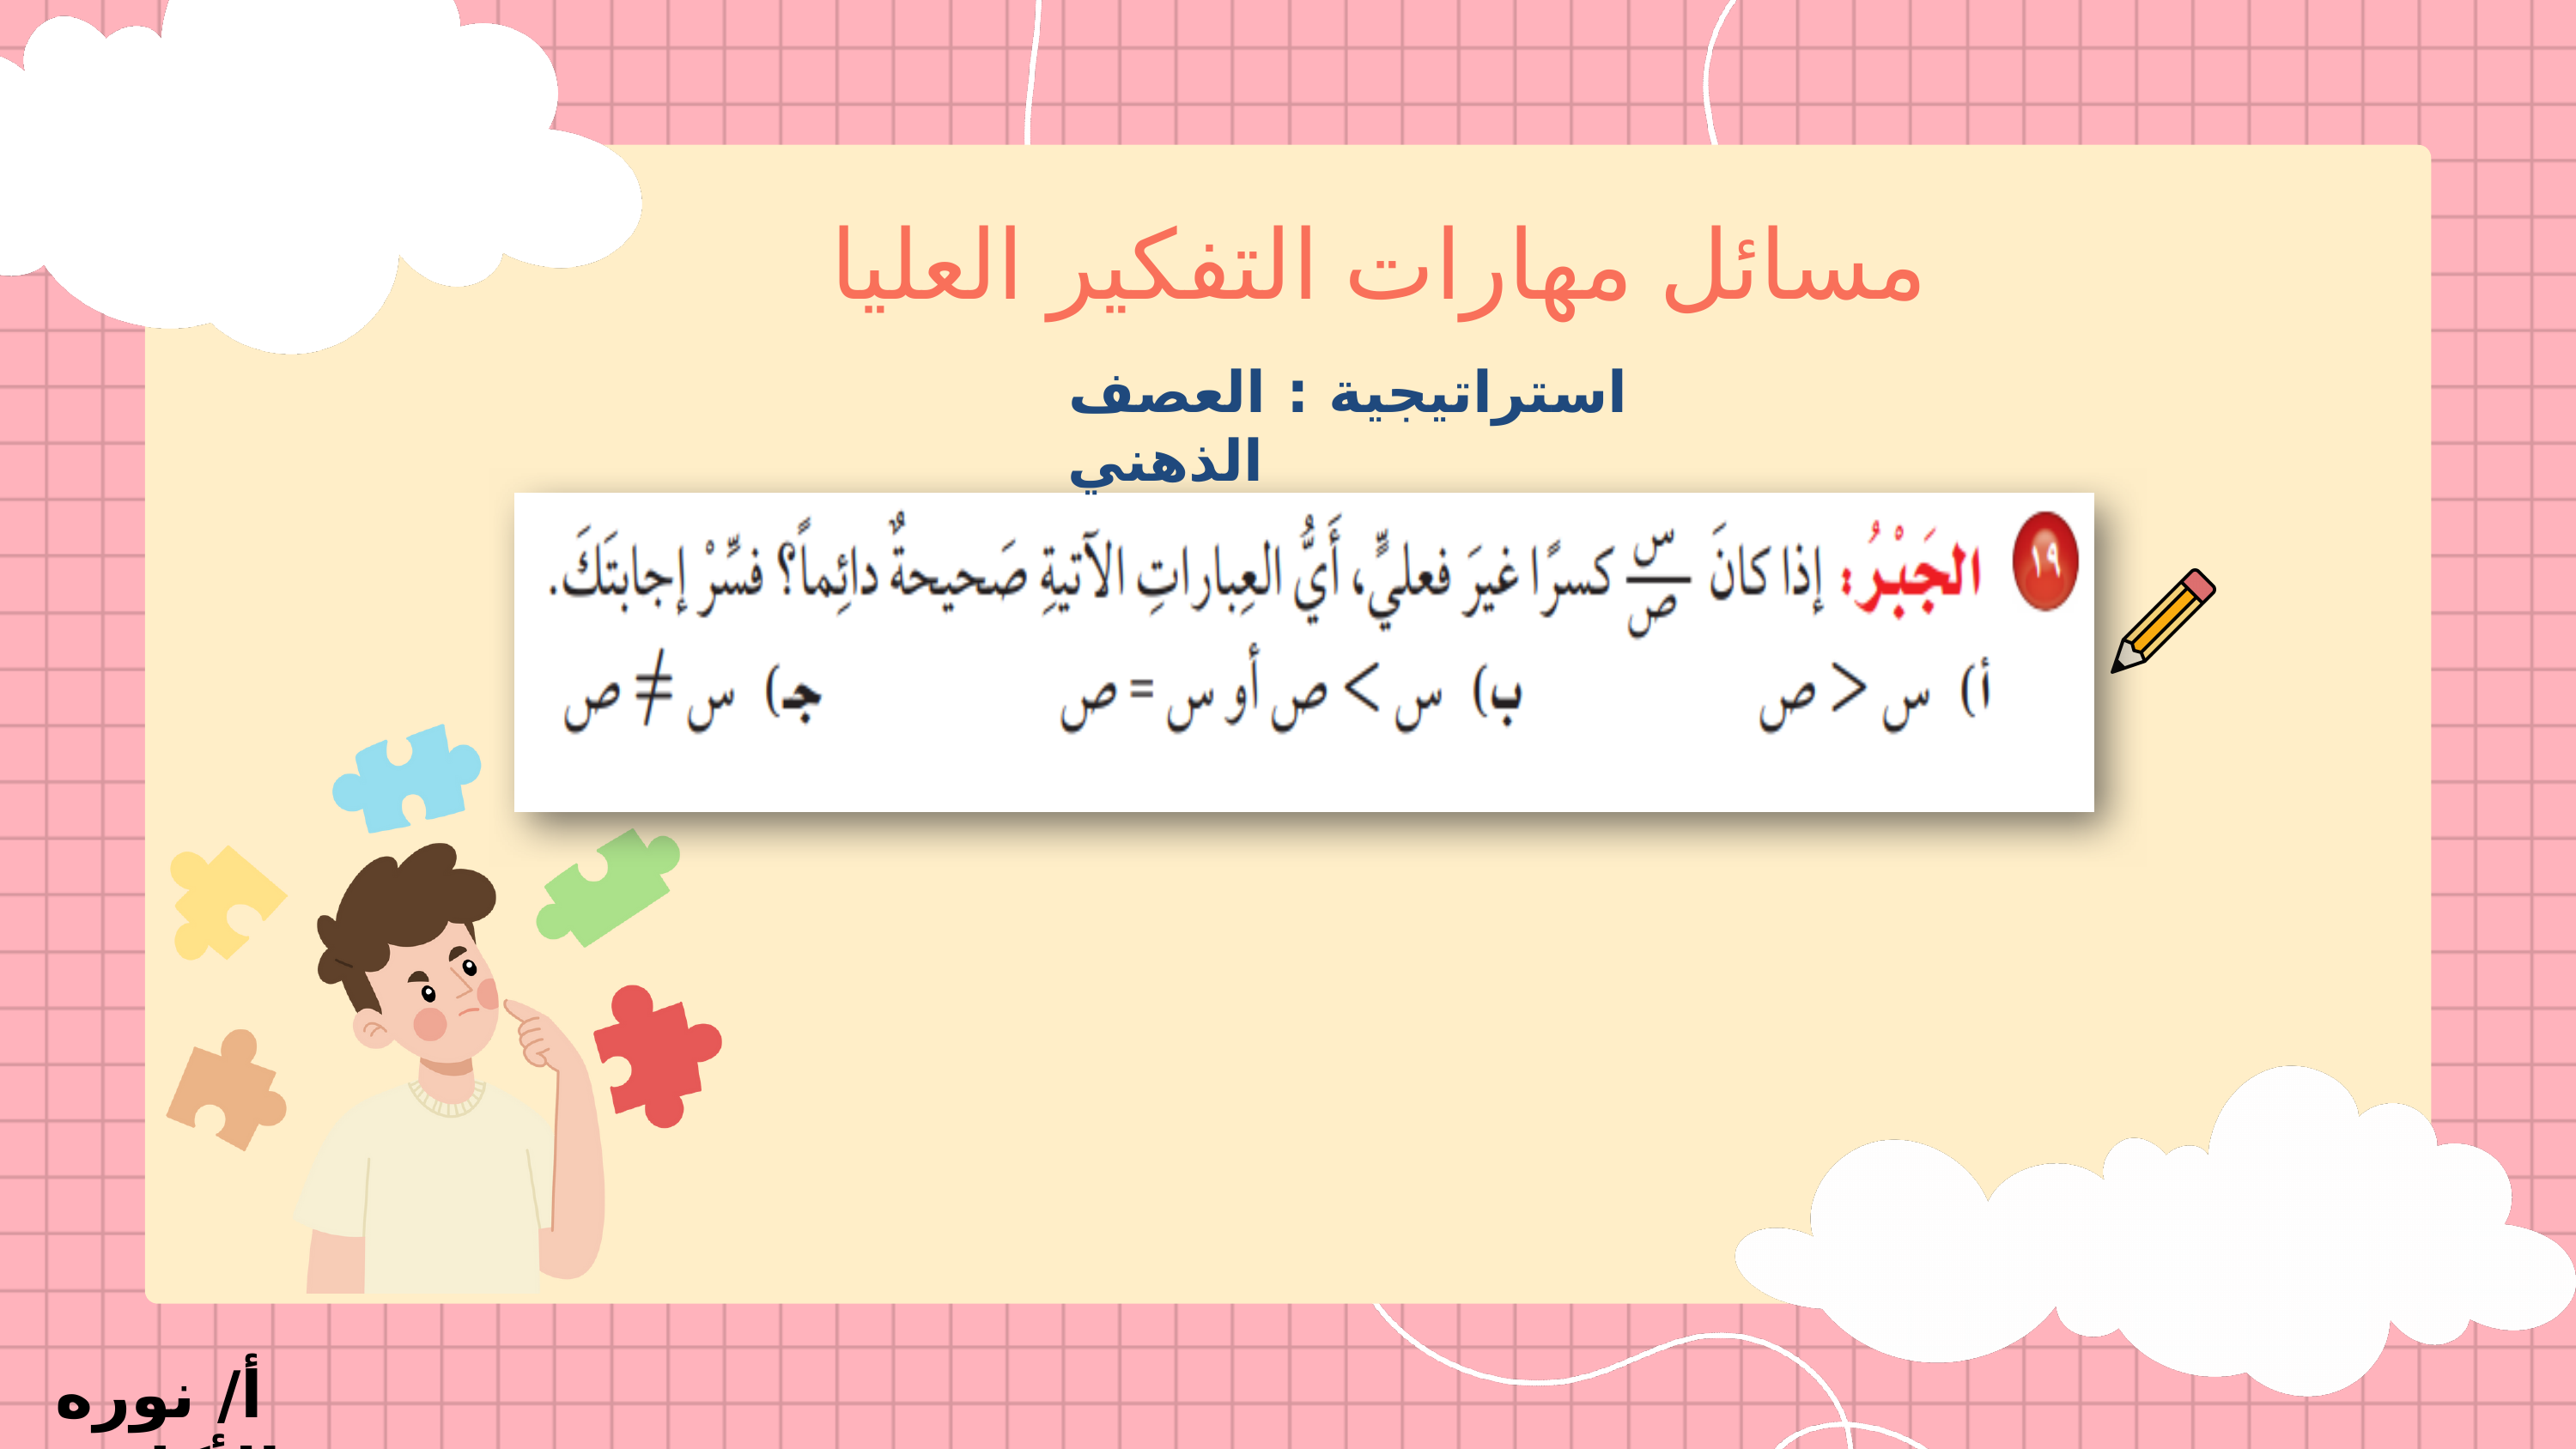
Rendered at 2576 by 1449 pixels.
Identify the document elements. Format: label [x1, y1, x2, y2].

text_box [144, 144, 2432, 1304]
picture [0, 0, 2576, 1449]
